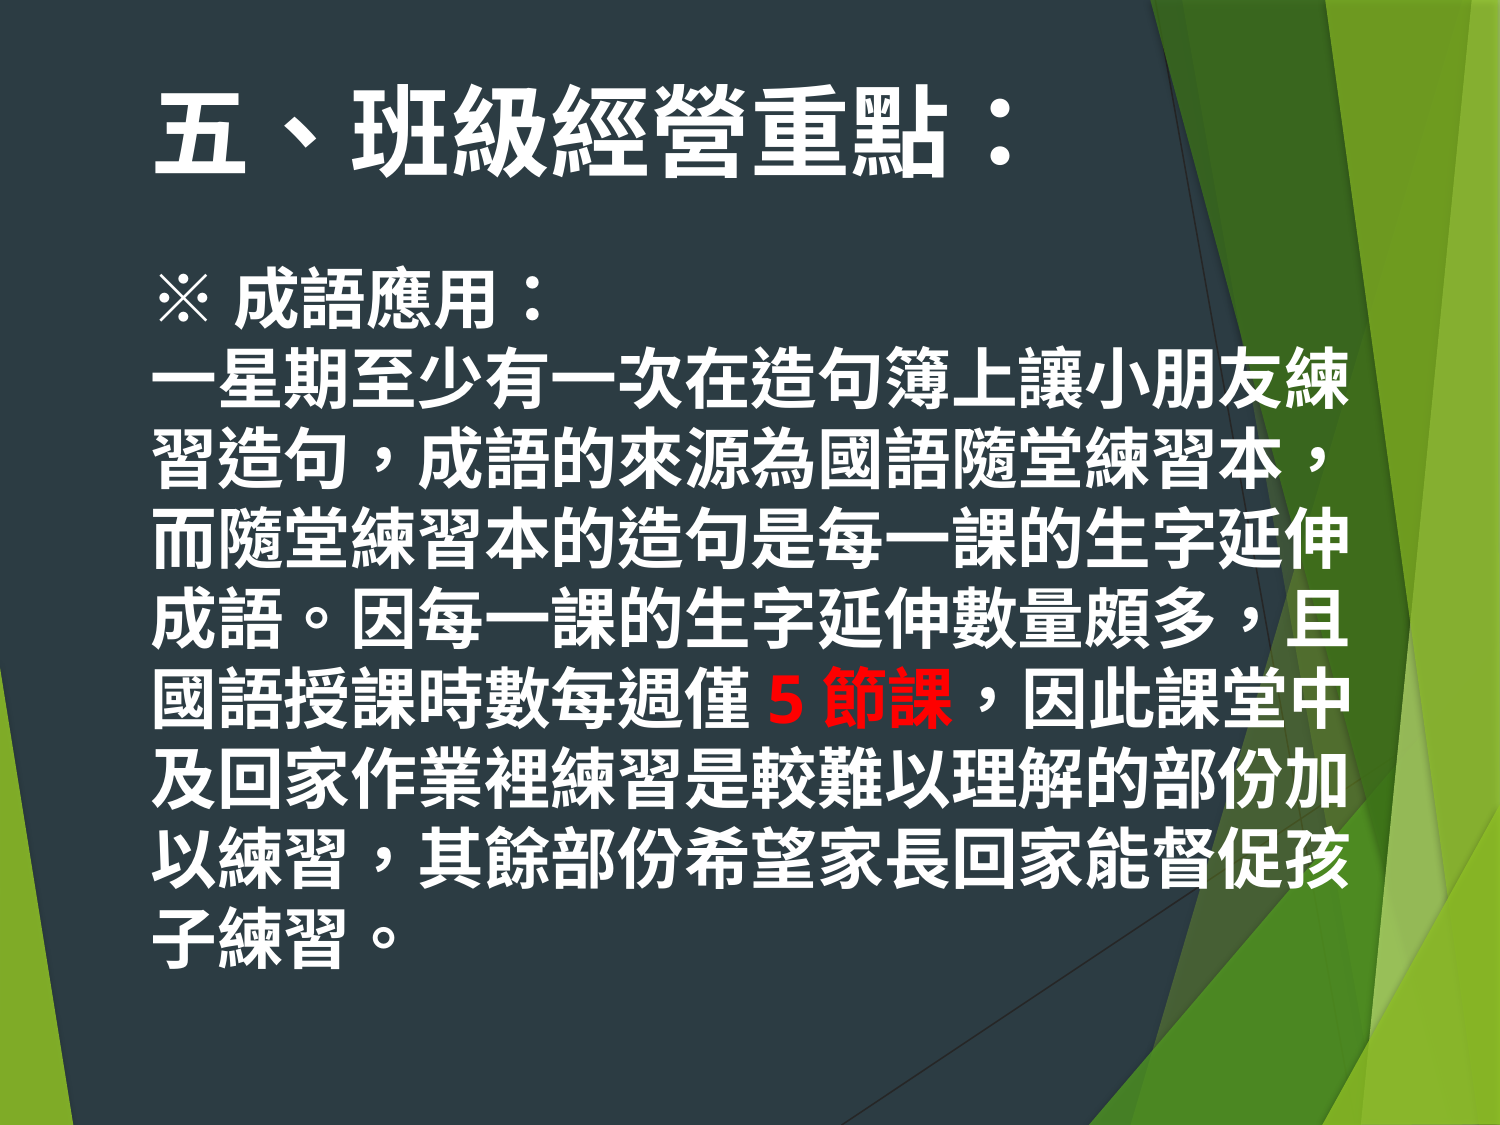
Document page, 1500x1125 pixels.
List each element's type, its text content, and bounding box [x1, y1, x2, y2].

text_box 五、班級經營重點： [135, 62, 1500, 198]
text_box ※成語應用： 一星期至少有一次在造句簿上讓小朋友練習造句，成語的來源為國語隨堂練習本，而隨堂練習本的造句是每一課的生字延伸成語。因每一課的生字延伸數量頗多，且國語授課時數每週僅5節課，因此課堂中及回家作業裡練習是較難以理解的部份加以練習，其餘部份希望家長回家能督促孩子練習。 [135, 249, 1375, 985]
